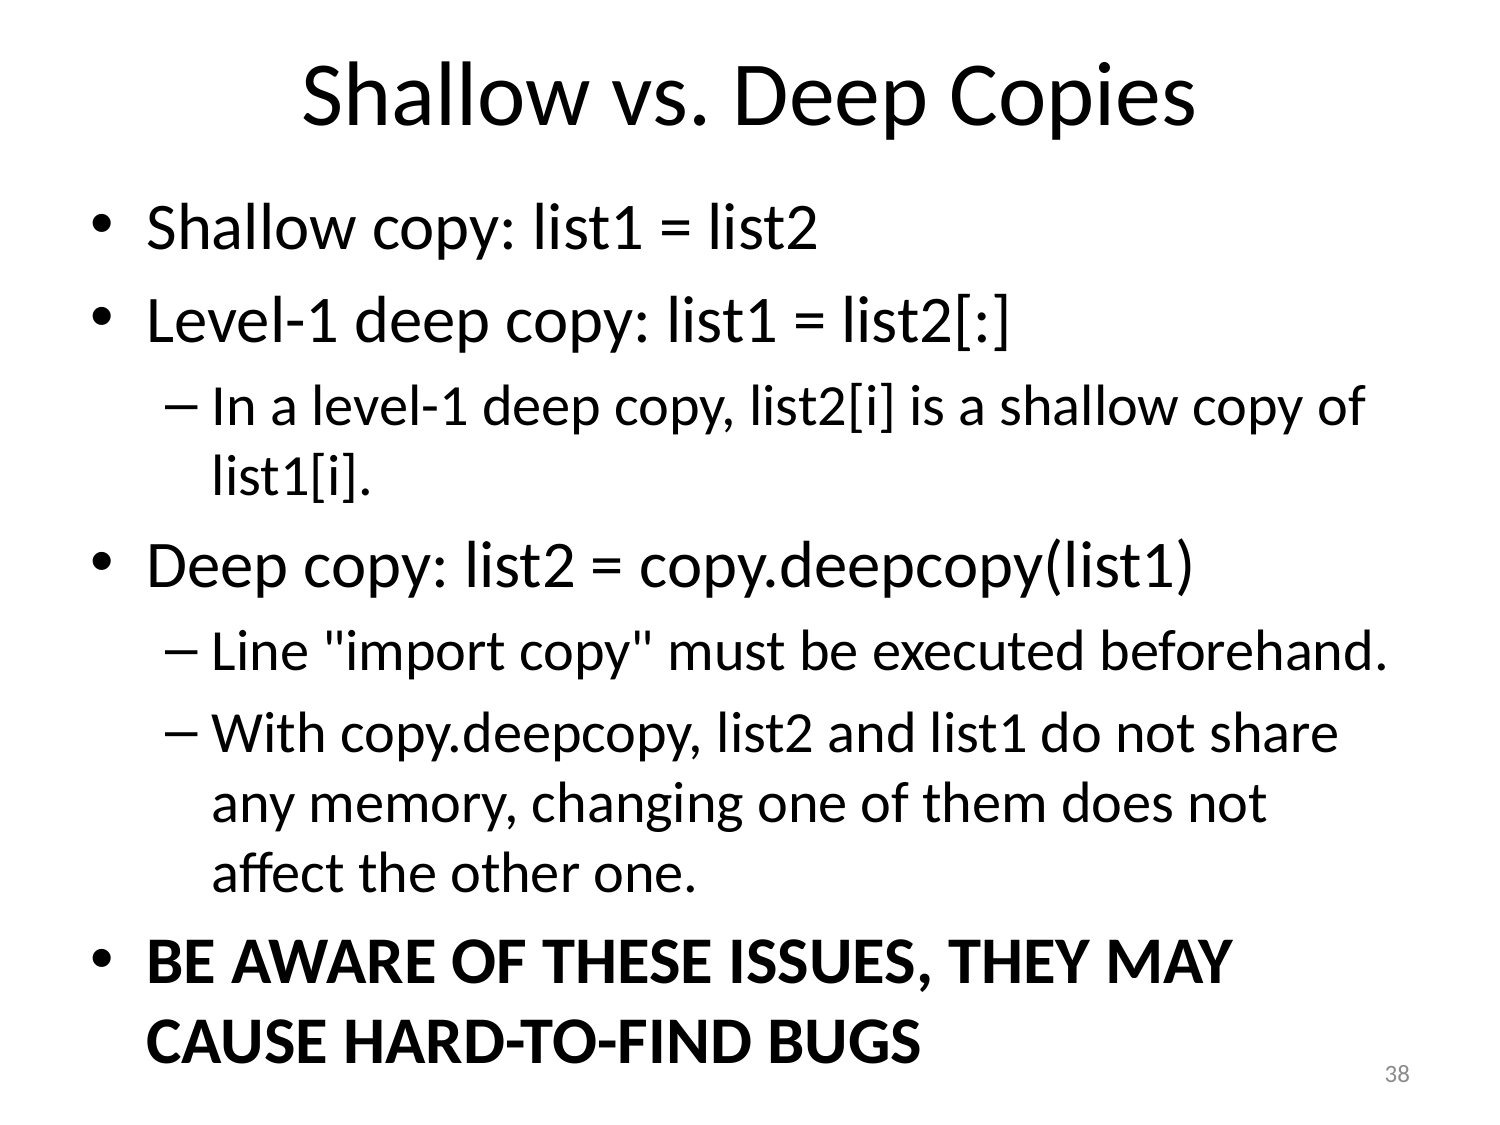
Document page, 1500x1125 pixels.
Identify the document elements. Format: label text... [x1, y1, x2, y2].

title Shallow vs. Deep Copies [75, 15, 1425, 163]
slide_number 38 [1074, 1042, 1425, 1103]
list Shallow copy: list1 = list2 Level-1 deep copy: list1 = list2[:] In a level-1 deep copy, list2[i] is a shallow copy of list1[i]. Deep copy: list2 = copy.deepcopy(list1) Line "import copy" must be executed beforehand. With copy.deepcopy, list2 and list1 do not share any memory, changing one of them does not affect the other one. BE AWARE OF THESE ISSUES, THEY MAY CAUSE HARD-TO-FIND BUGS [75, 174, 1425, 918]
